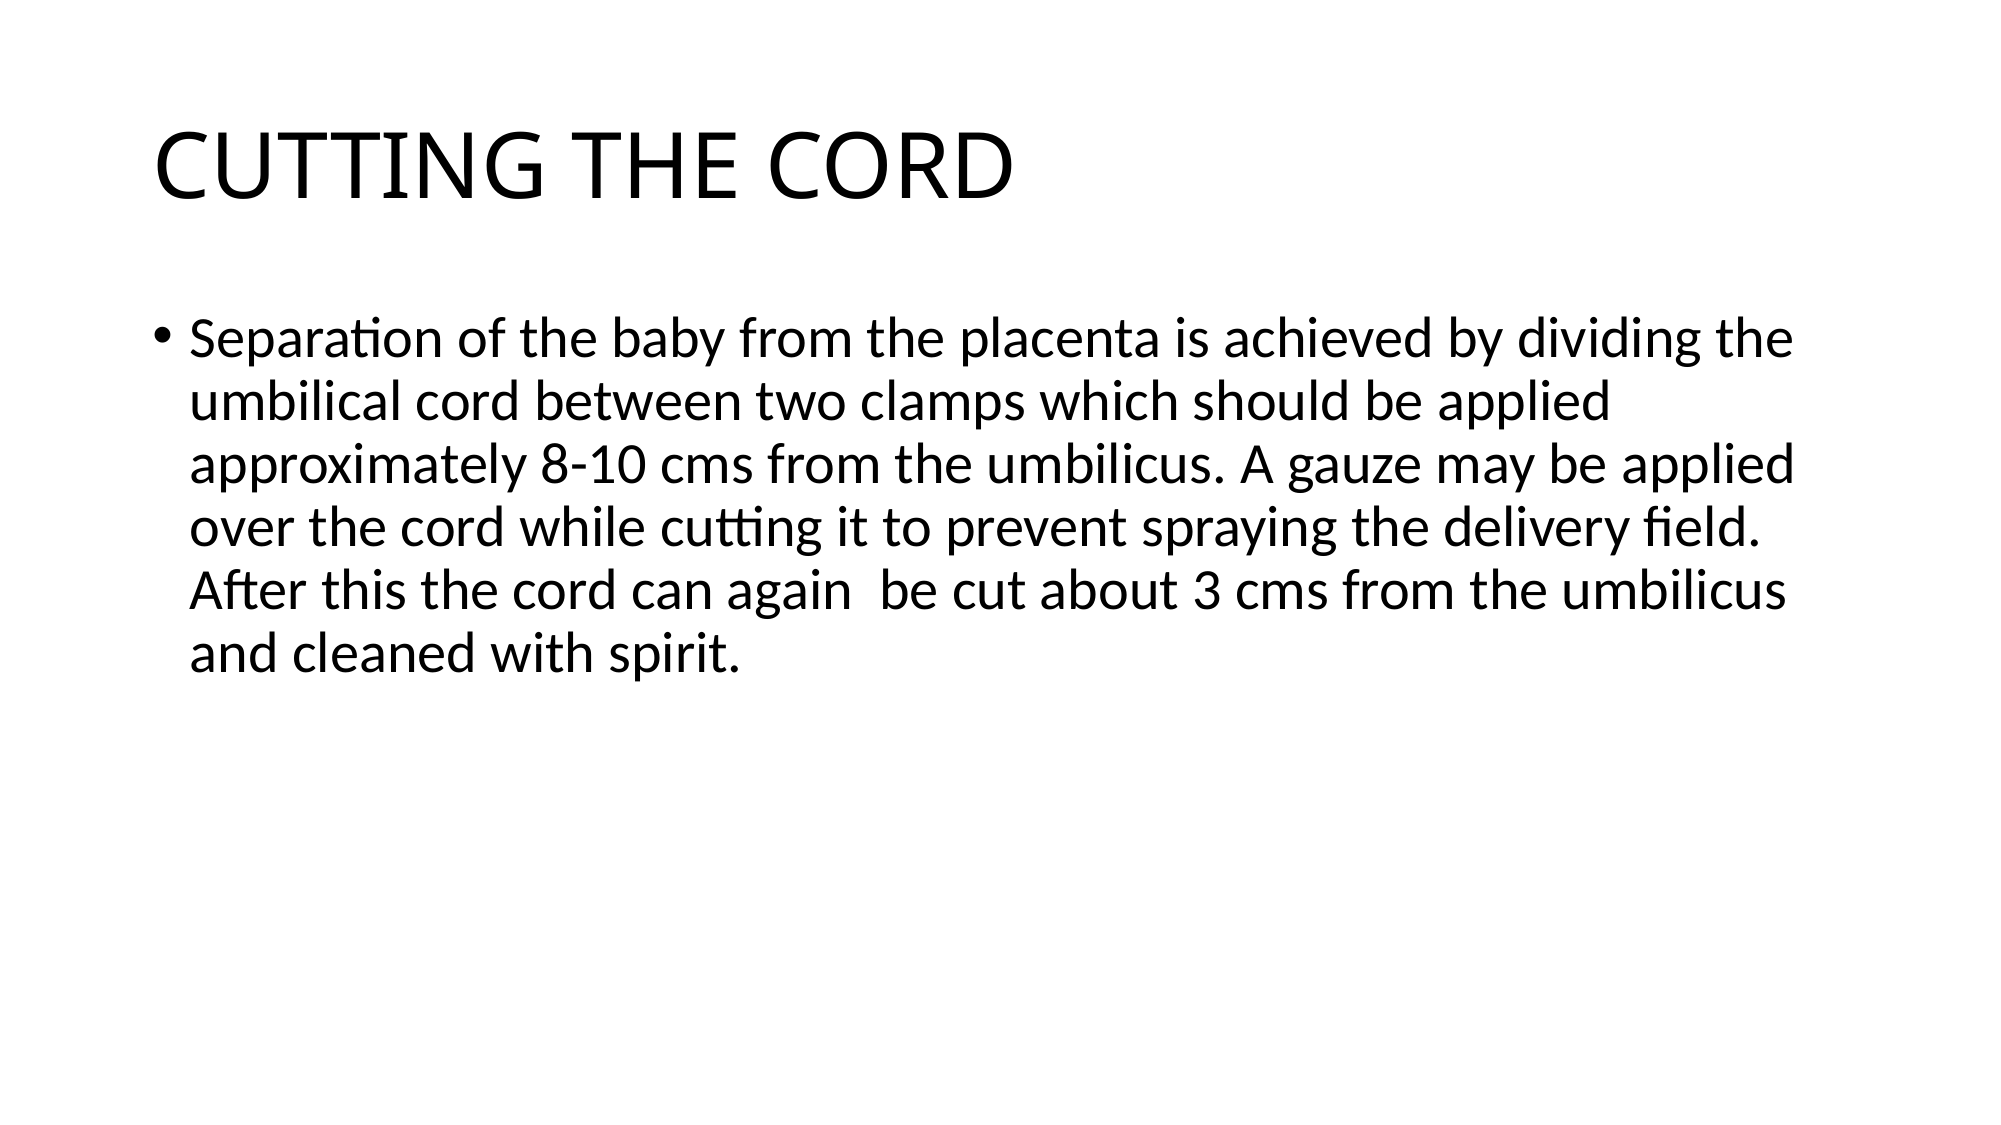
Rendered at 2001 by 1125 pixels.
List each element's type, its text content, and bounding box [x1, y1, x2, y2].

list Separation of the baby from the placenta is achieved by dividing the umbilical cord between two clamps which should be applied approximately 8-10 cms from the umbilicus. A gauze may be applied over the cord while cutting it to prevent spraying the delivery field. After this the cord can again be cut about 3 cms from the umbilicus and cleaned with spirit. [137, 299, 1863, 1014]
title CUTTING THE CORD [137, 59, 1863, 278]
